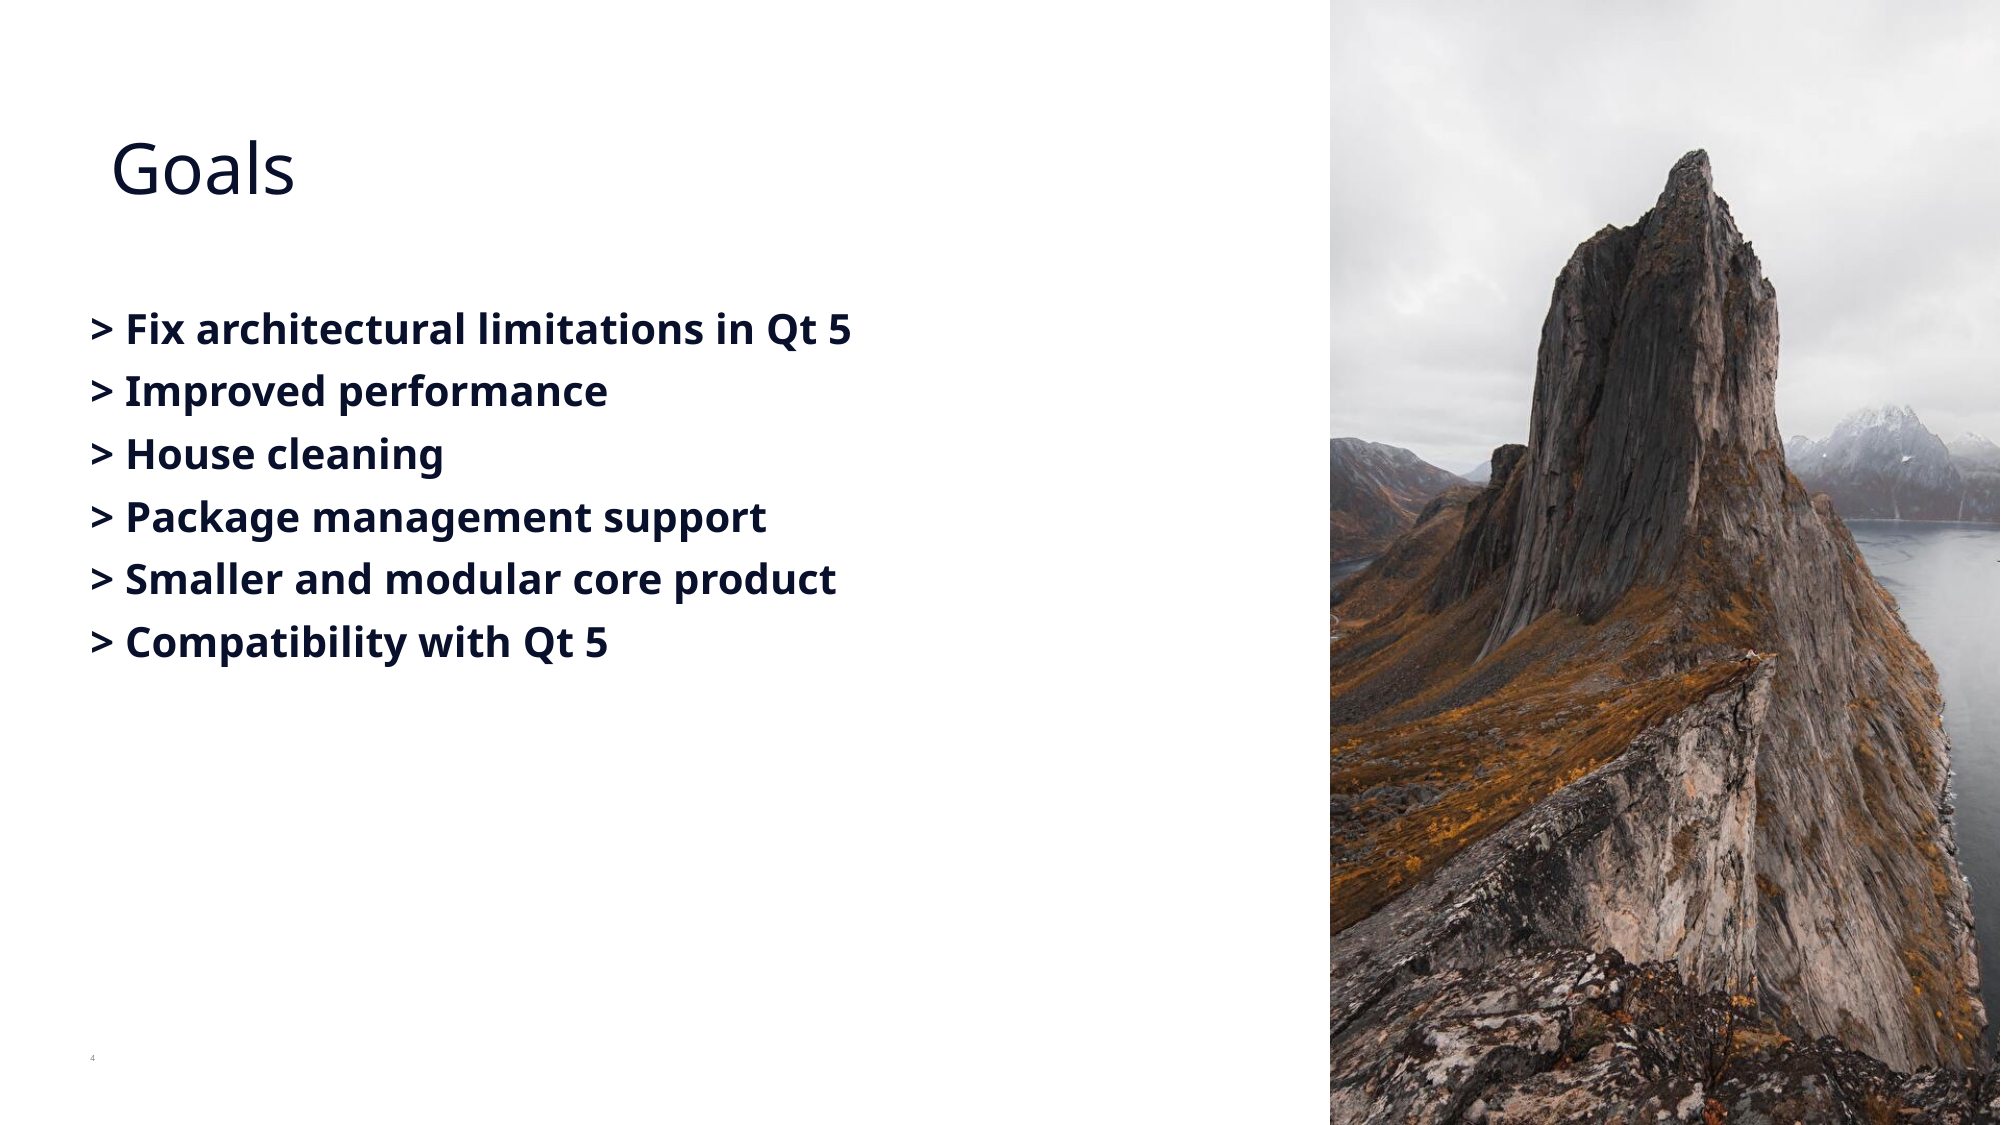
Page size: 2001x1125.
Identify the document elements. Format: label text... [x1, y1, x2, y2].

title Goals [90, 113, 1307, 268]
slide_number 4 [90, 1046, 174, 1071]
list > Fix architectural limitations in Qt 5 > Improved performance > House cleaning > Package management support > Smaller and modular core product > Compatibility with Qt 5 [90, 302, 1307, 1012]
picture [1330, 0, 2000, 1125]
